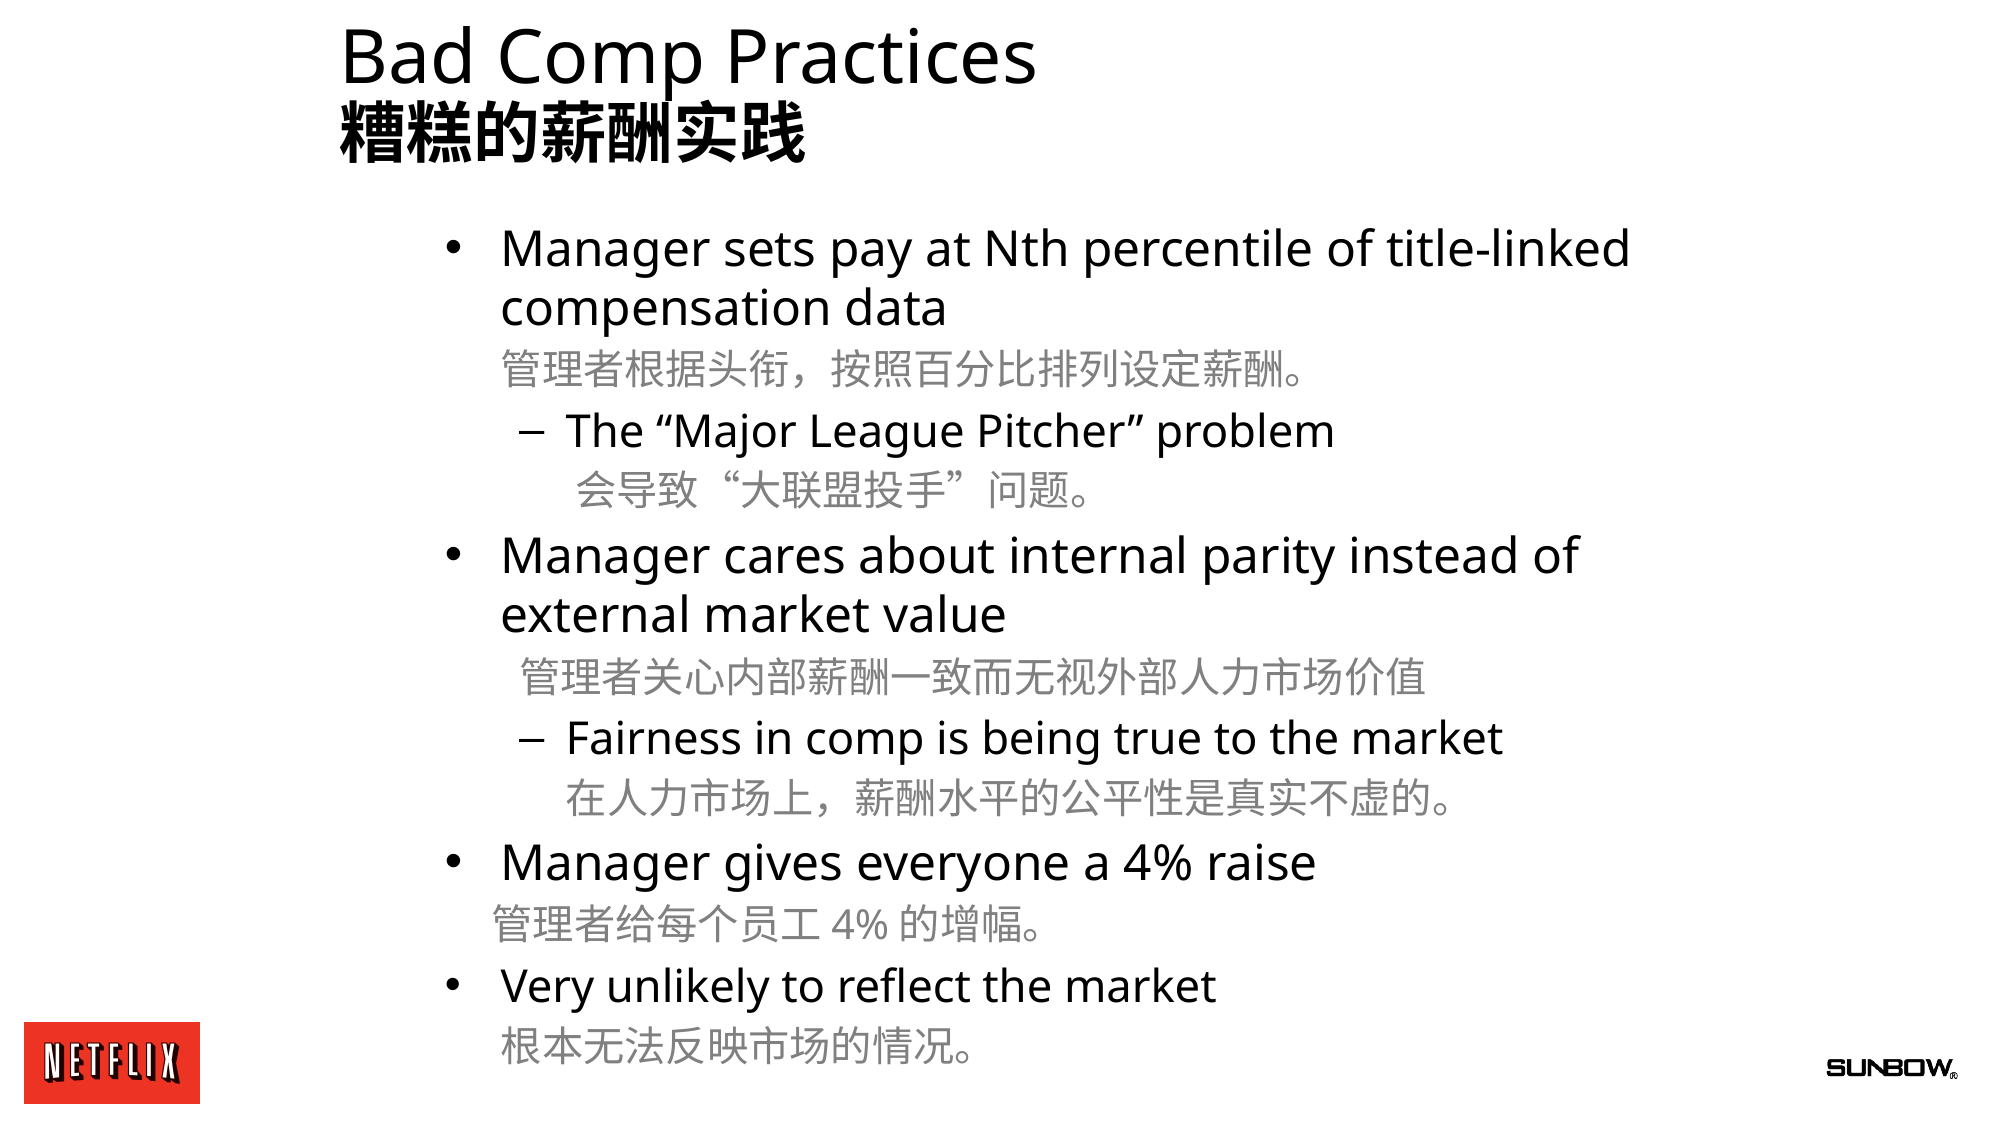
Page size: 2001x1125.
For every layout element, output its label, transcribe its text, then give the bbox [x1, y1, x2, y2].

picture [24, 1022, 200, 1104]
slide_number [1545, 1068, 1996, 1125]
title Bad Comp Practices 糟糕的薪酬实践 [324, 1, 1675, 190]
list Manager sets pay at Nth percentile of title-linked compensation data 管理者根据头衔，按照百分比排列设定薪酬。 The “Major League Pitcher” problem 会导致“大联盟投手”问题。 Manager cares about internal parity instead of external market value 管理者关心内部薪酬一致而无视外部人力市场价值 Fairness in comp is being true to the market 在人力市场上，薪酬水平的公平性是真实不虚的。 Manager gives everyone a 4% raise 管理者给每个员工4%的增幅。 Very unlikely to reflect the market 根本无法反映市场的情况。 [429, 209, 1780, 1087]
picture [1818, 1049, 1960, 1068]
